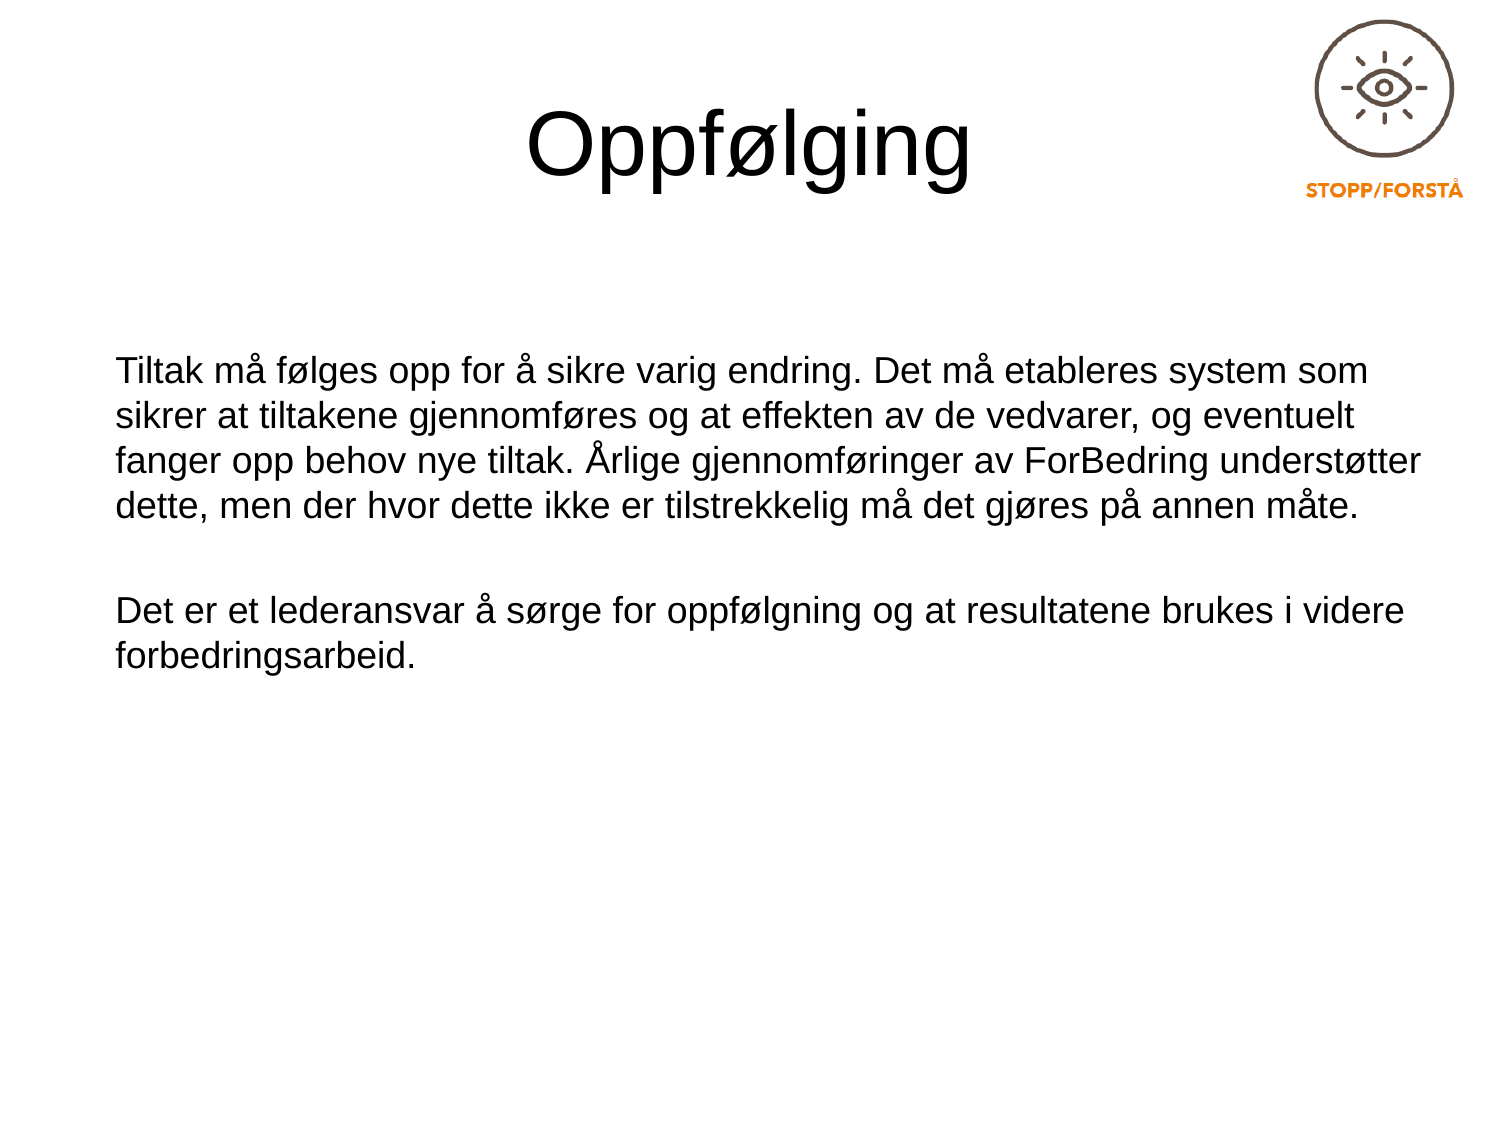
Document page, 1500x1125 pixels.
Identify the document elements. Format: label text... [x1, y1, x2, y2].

picture [1305, 15, 1467, 205]
title Oppfølging [75, 45, 1425, 233]
list Tiltak må følges opp for å sikre varig endring. Det må etableres system som sikrer at tiltakene gjennomføres og at effekten av de vedvarer, og eventuelt fanger opp behov nye tiltak. Årlige gjennomføringer av ForBedring understøtter dette, men der hvor dette ikke er tilstrekkelig må det gjøres på annen måte. Det er et lederansvar å sørge for oppfølgning og at resultatene brukes i videre forbedringsarbeid. [100, 338, 1451, 811]
